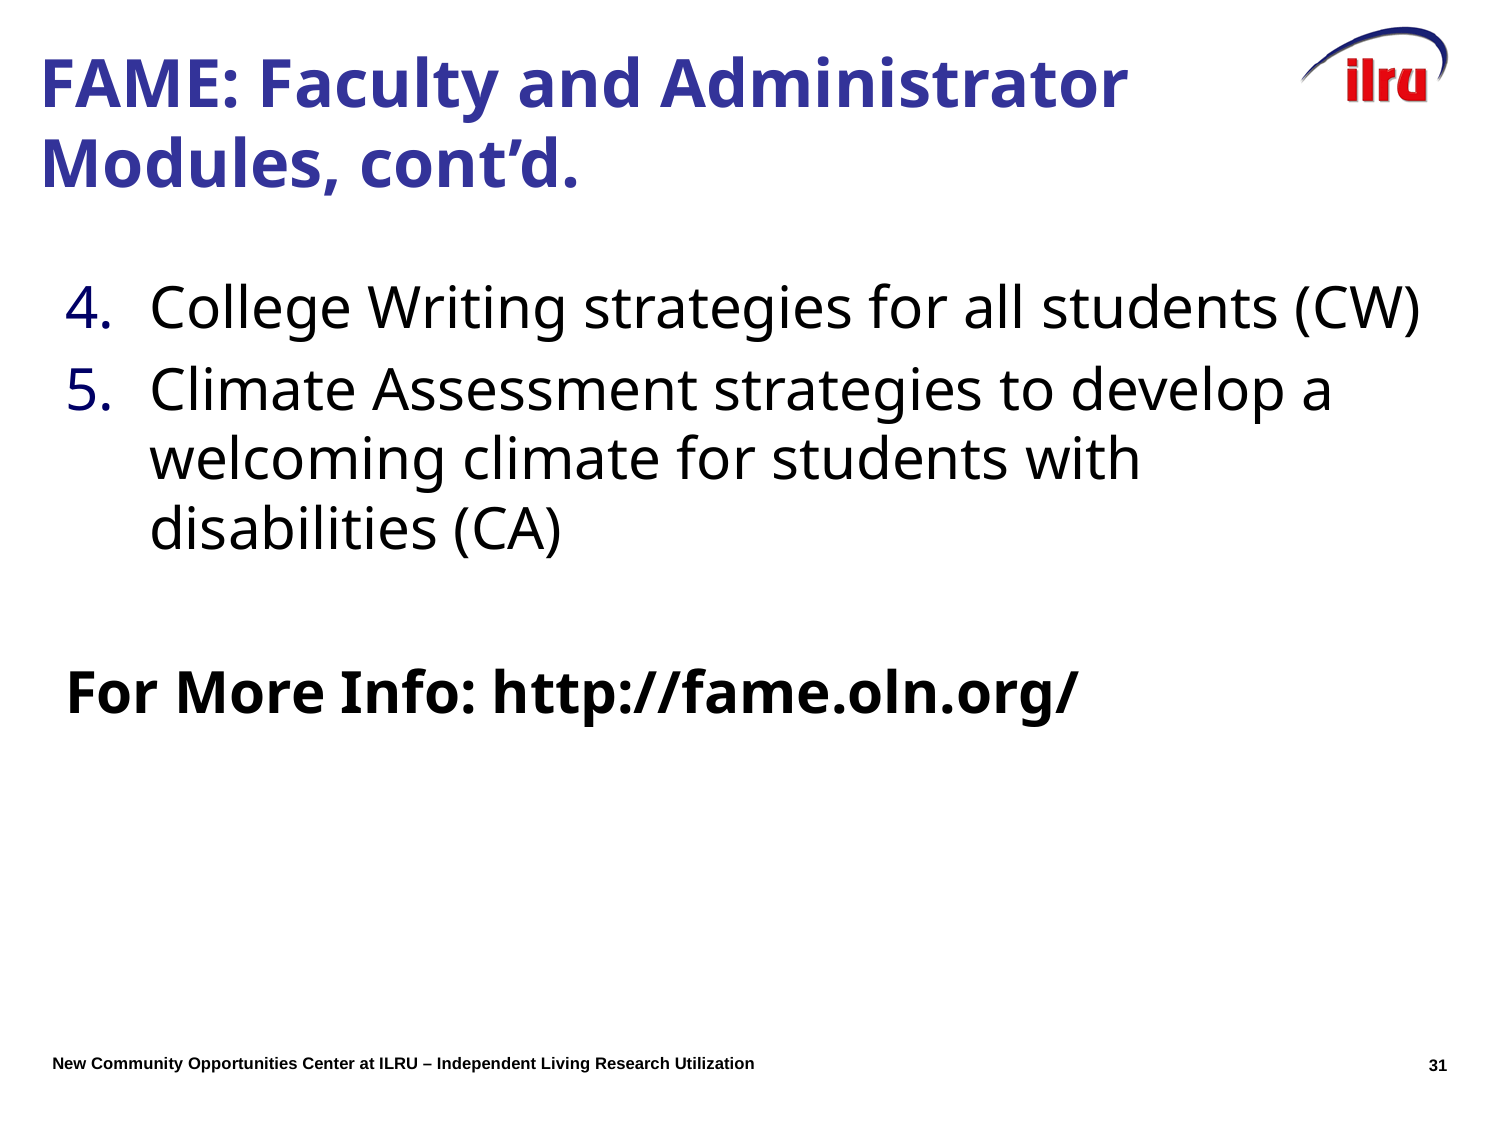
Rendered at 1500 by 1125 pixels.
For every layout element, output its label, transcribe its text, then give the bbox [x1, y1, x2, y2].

title FAME: Faculty and Administrator Modules, cont’d. [24, 62, 1301, 181]
picture [1299, 24, 1463, 103]
list College Writing strategies for all students (CW) Climate Assessment strategies to develop a welcoming climate for students with disabilities (CA) For More Info: http://fame.oln.org/ [49, 262, 1451, 1063]
slide_number 30 [1362, 1046, 1463, 1088]
